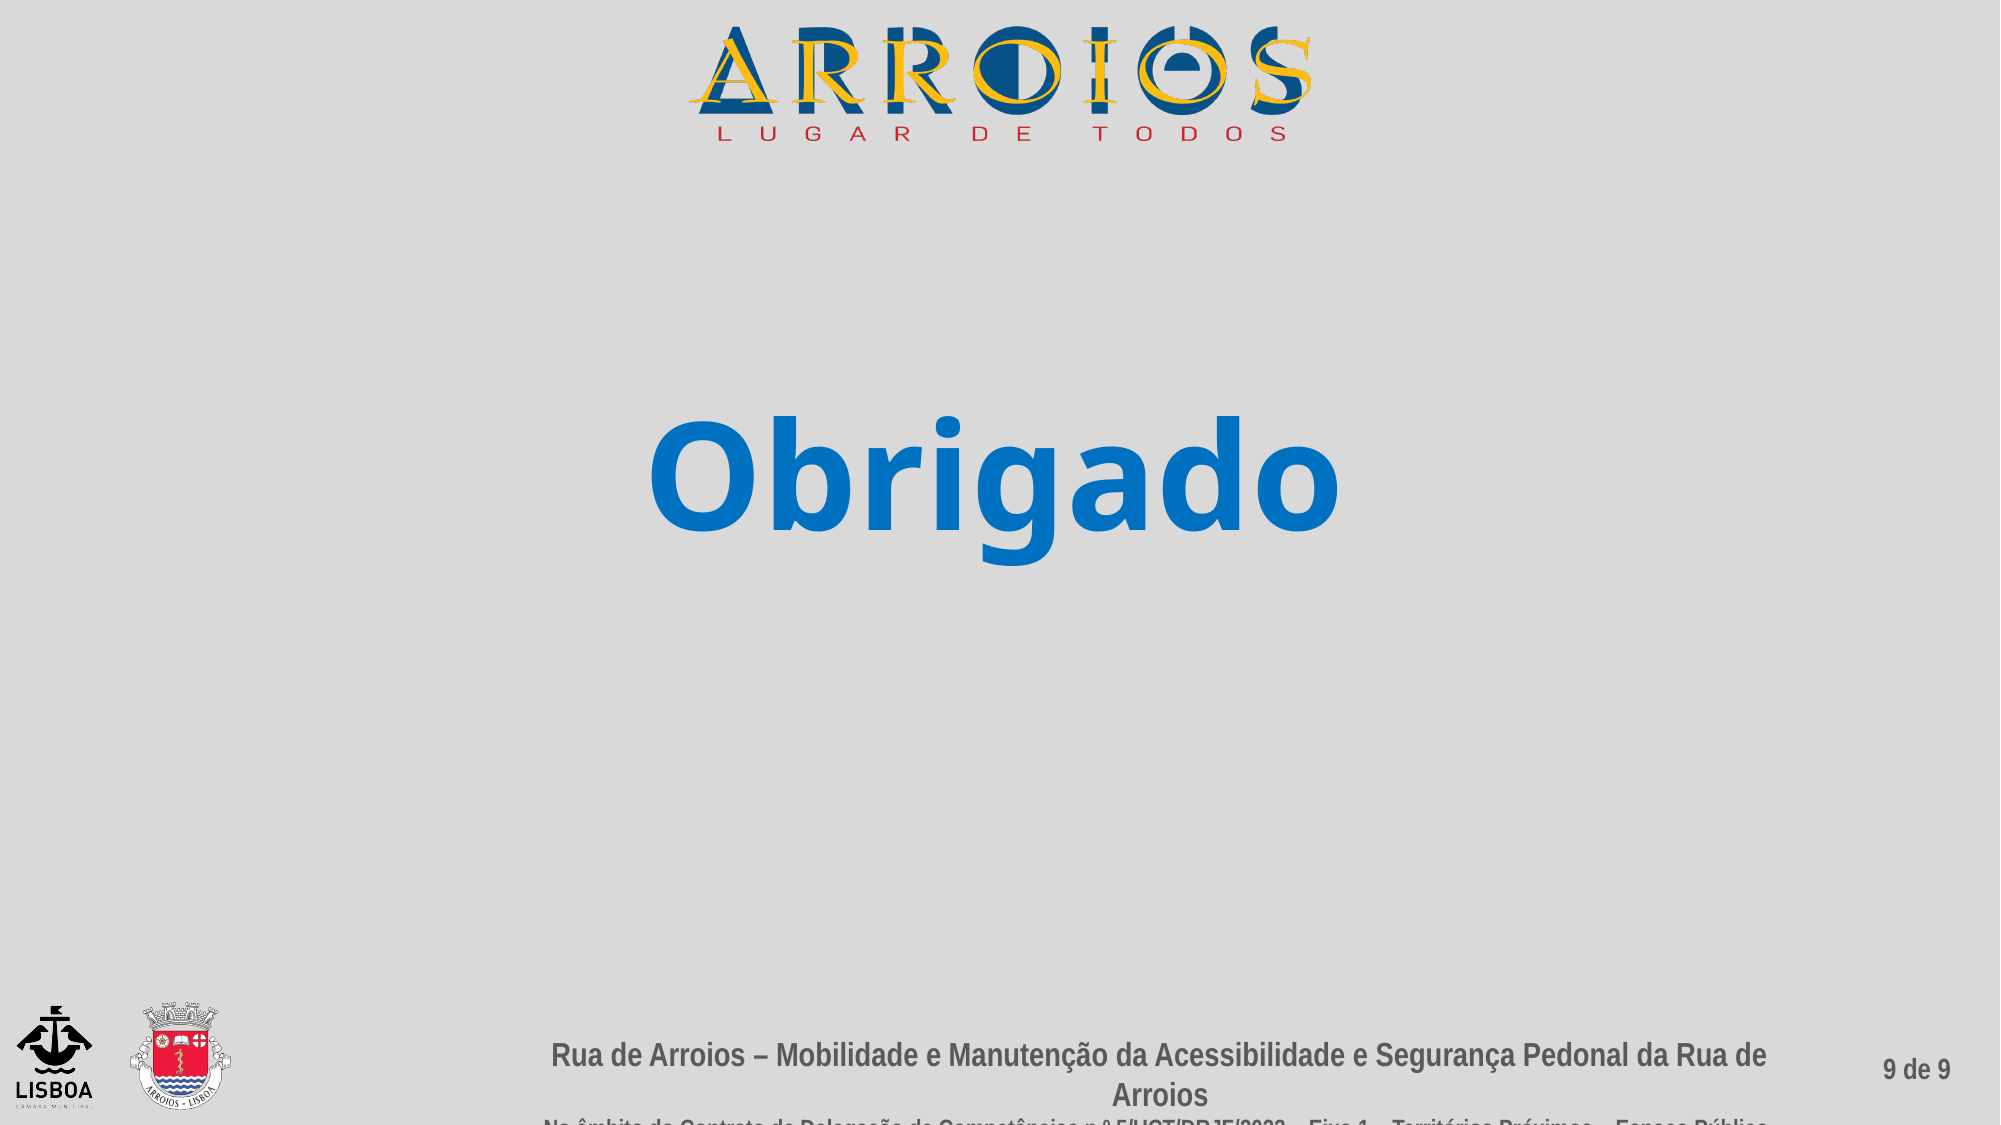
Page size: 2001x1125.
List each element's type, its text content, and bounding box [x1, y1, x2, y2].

text_box 9 de 9 [1868, 1043, 1971, 1093]
picture [129, 1001, 232, 1111]
picture [689, 26, 1311, 141]
text_box Rua de Arroios – Mobilidade e Manutenção da Acessibilidade e Segurança Pedonal da Rua de Arroios No âmbito do Contrato de Delegação de Competências n.º 5/UCT/DRJF/2023 – Eixo 1 – Territórios Próximos – Espaço Público [486, 1025, 1835, 1125]
picture [0, 989, 109, 1125]
text_box Obrigado [402, 373, 1598, 568]
